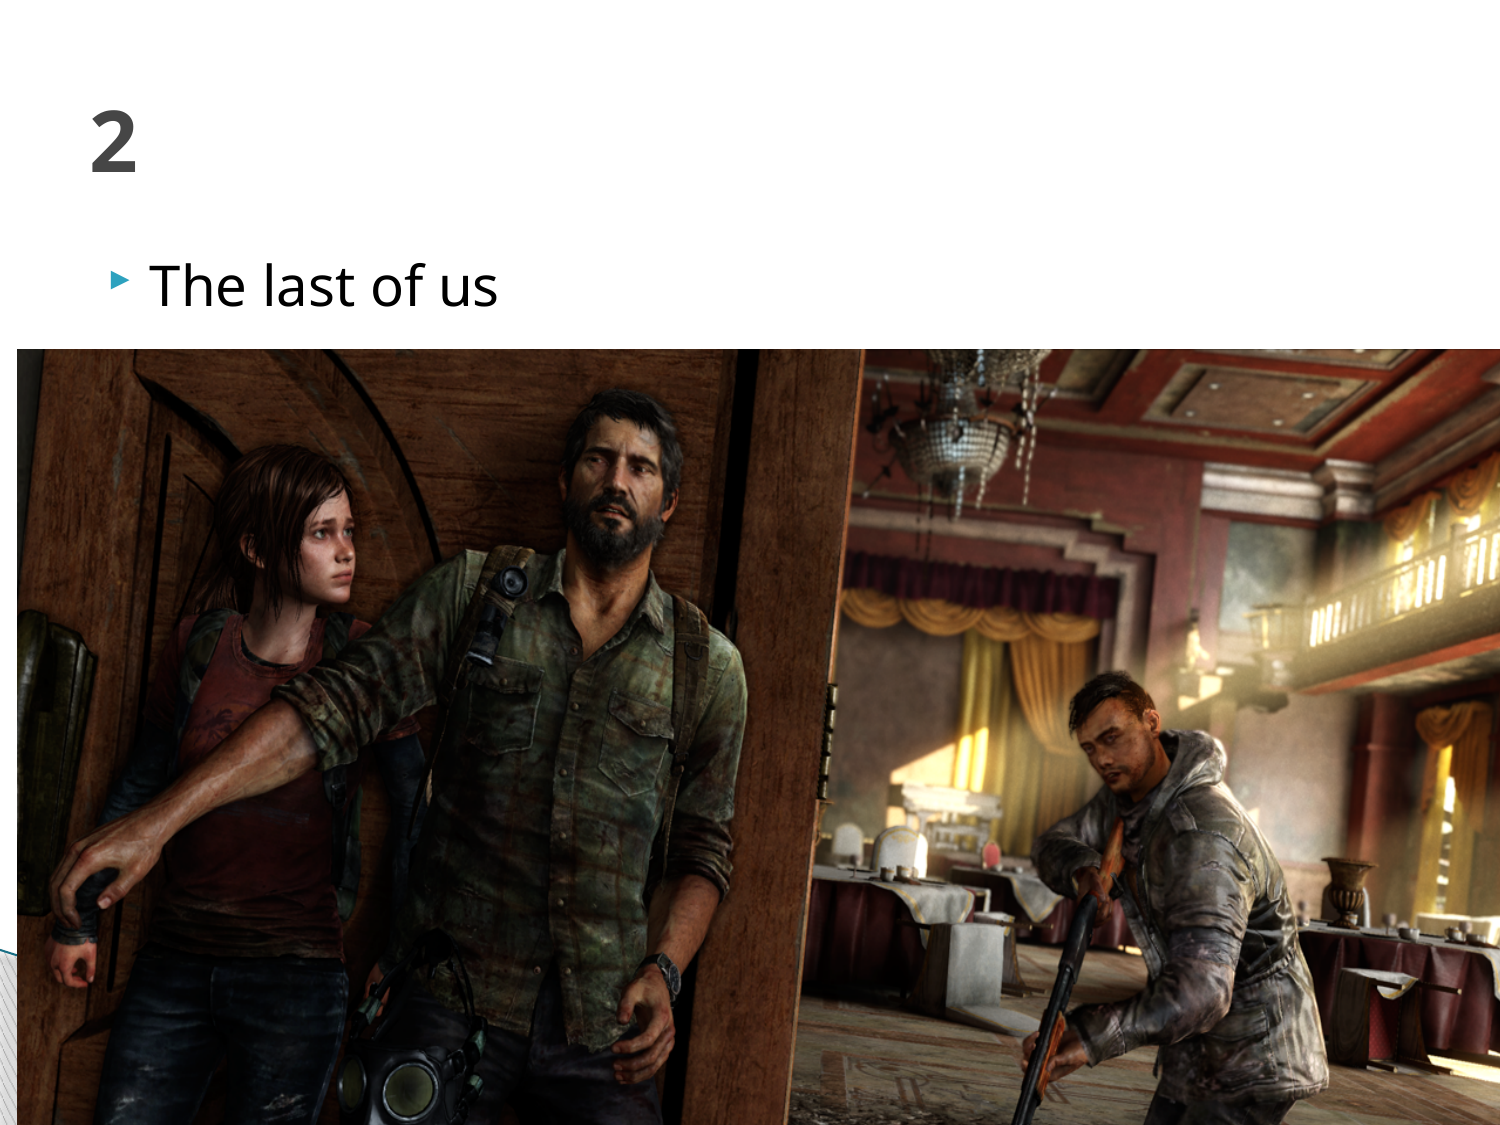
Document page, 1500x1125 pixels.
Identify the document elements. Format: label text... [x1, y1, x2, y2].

picture [17, 349, 1500, 1125]
title 2 [75, 45, 1425, 233]
list The last of us [75, 243, 1425, 349]
